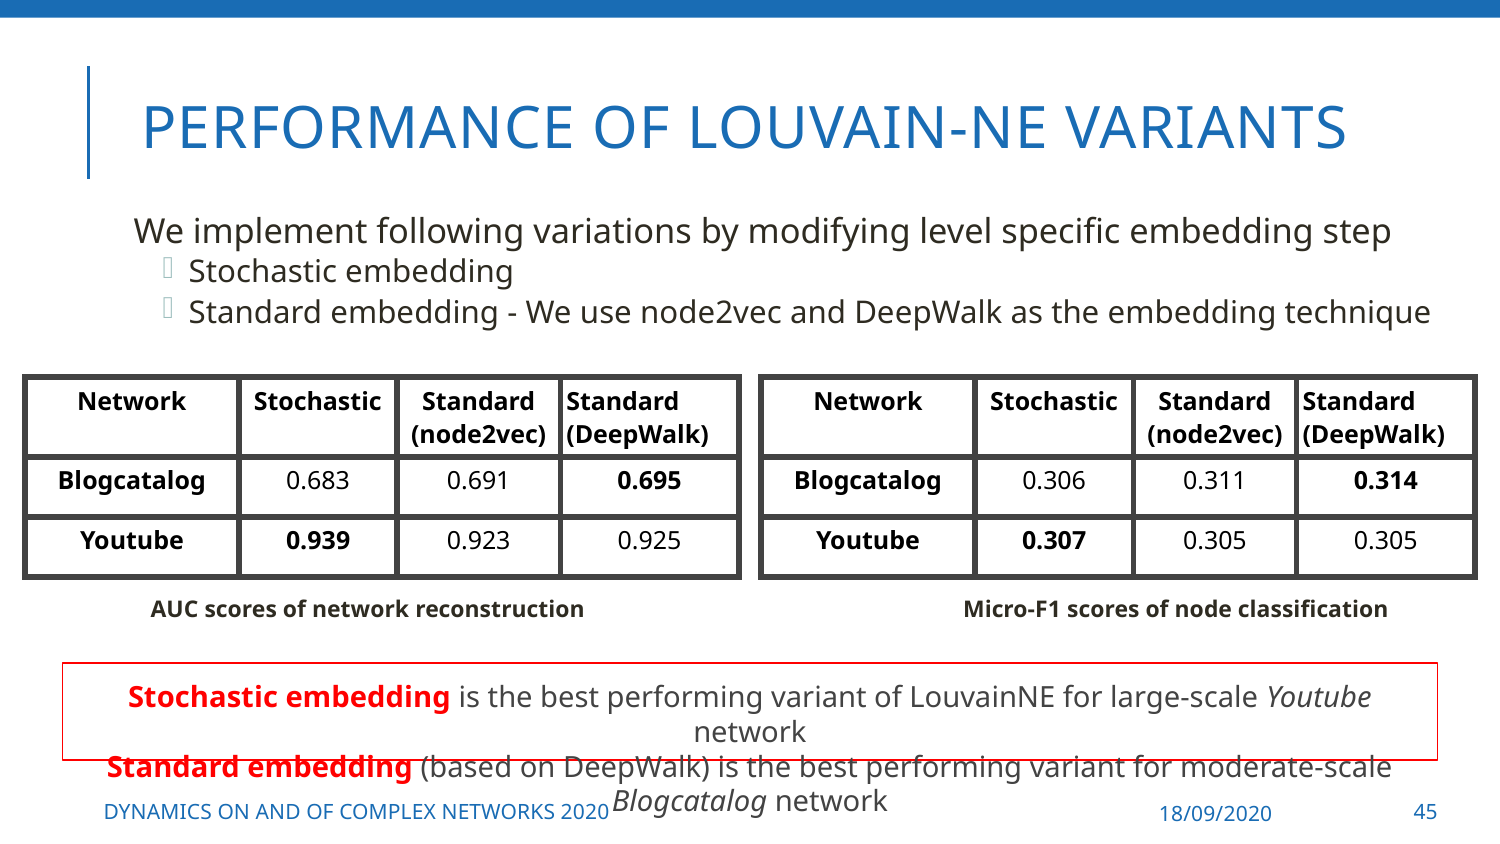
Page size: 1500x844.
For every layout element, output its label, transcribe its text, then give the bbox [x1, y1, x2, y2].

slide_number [1022, 796, 1288, 830]
title Performance of Louvain-NE variants [126, 66, 1454, 184]
footer Dynamics On and Of Complex Networks 2020 [88, 796, 980, 830]
list We implement following variations by modifying level specific embedding step Stochastic embedding Standard embedding - We use node2vec and DeepWalk as the embedding technique [126, 206, 1454, 372]
text_box Stochastic embedding is the best performing variant of LouvainNE for large-scale Youtube network Standard embedding (based on DeepWalk) is the best performing variant for moderate-scale Blogcatalog network [62, 662, 1438, 760]
slide_number 45 [1333, 796, 1454, 830]
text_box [24, 376, 1476, 606]
list We implement following variations by modifying level specific embedding step Stochastic embedding Standard embedding - We use node2vec and DeepWalk as the embedding technique [126, 615, 1454, 777]
